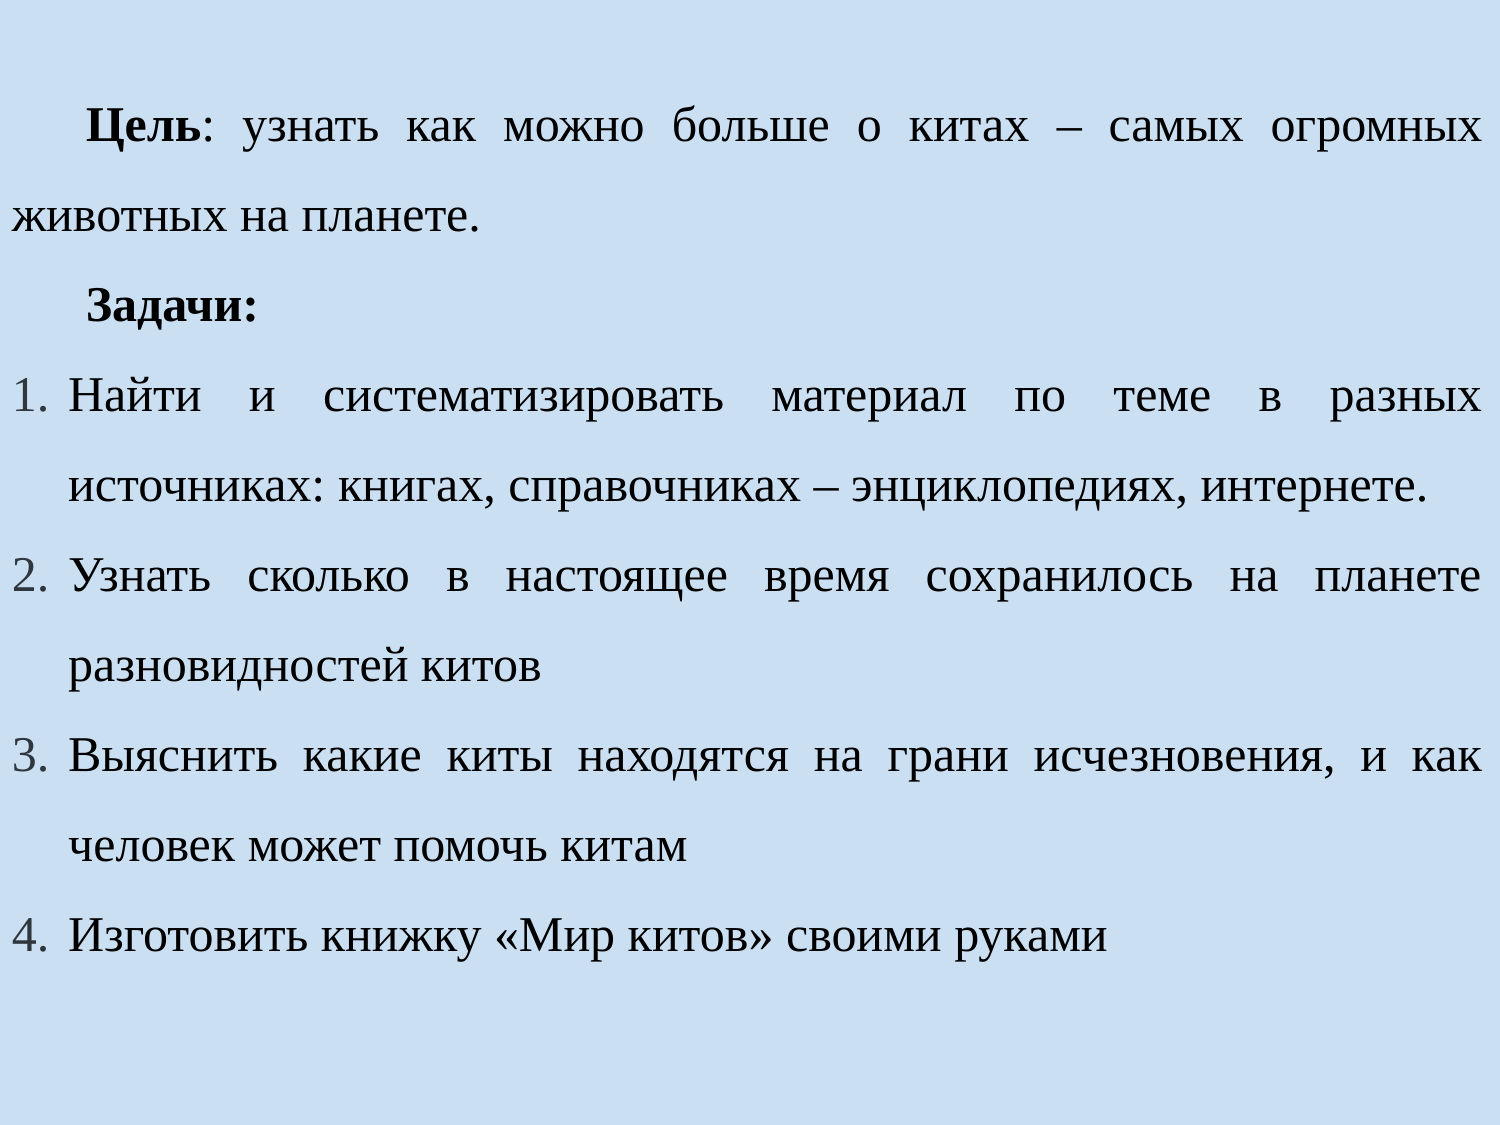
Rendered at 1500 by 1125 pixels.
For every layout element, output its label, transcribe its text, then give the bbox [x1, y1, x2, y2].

text_box Цель: узнать как можно больше о китах – самых огромных животных на планете. Задачи: Найти и систематизировать материал по теме в разных источниках: книгах, справочниках – энциклопедиях, интернете. Узнать сколько в настоящее время сохранилось на планете разновидностей китов Выяснить какие киты находятся на грани исчезновения, и как человек может помочь китам Изготовить книжку «Мир китов» своими руками [0, 54, 1498, 970]
